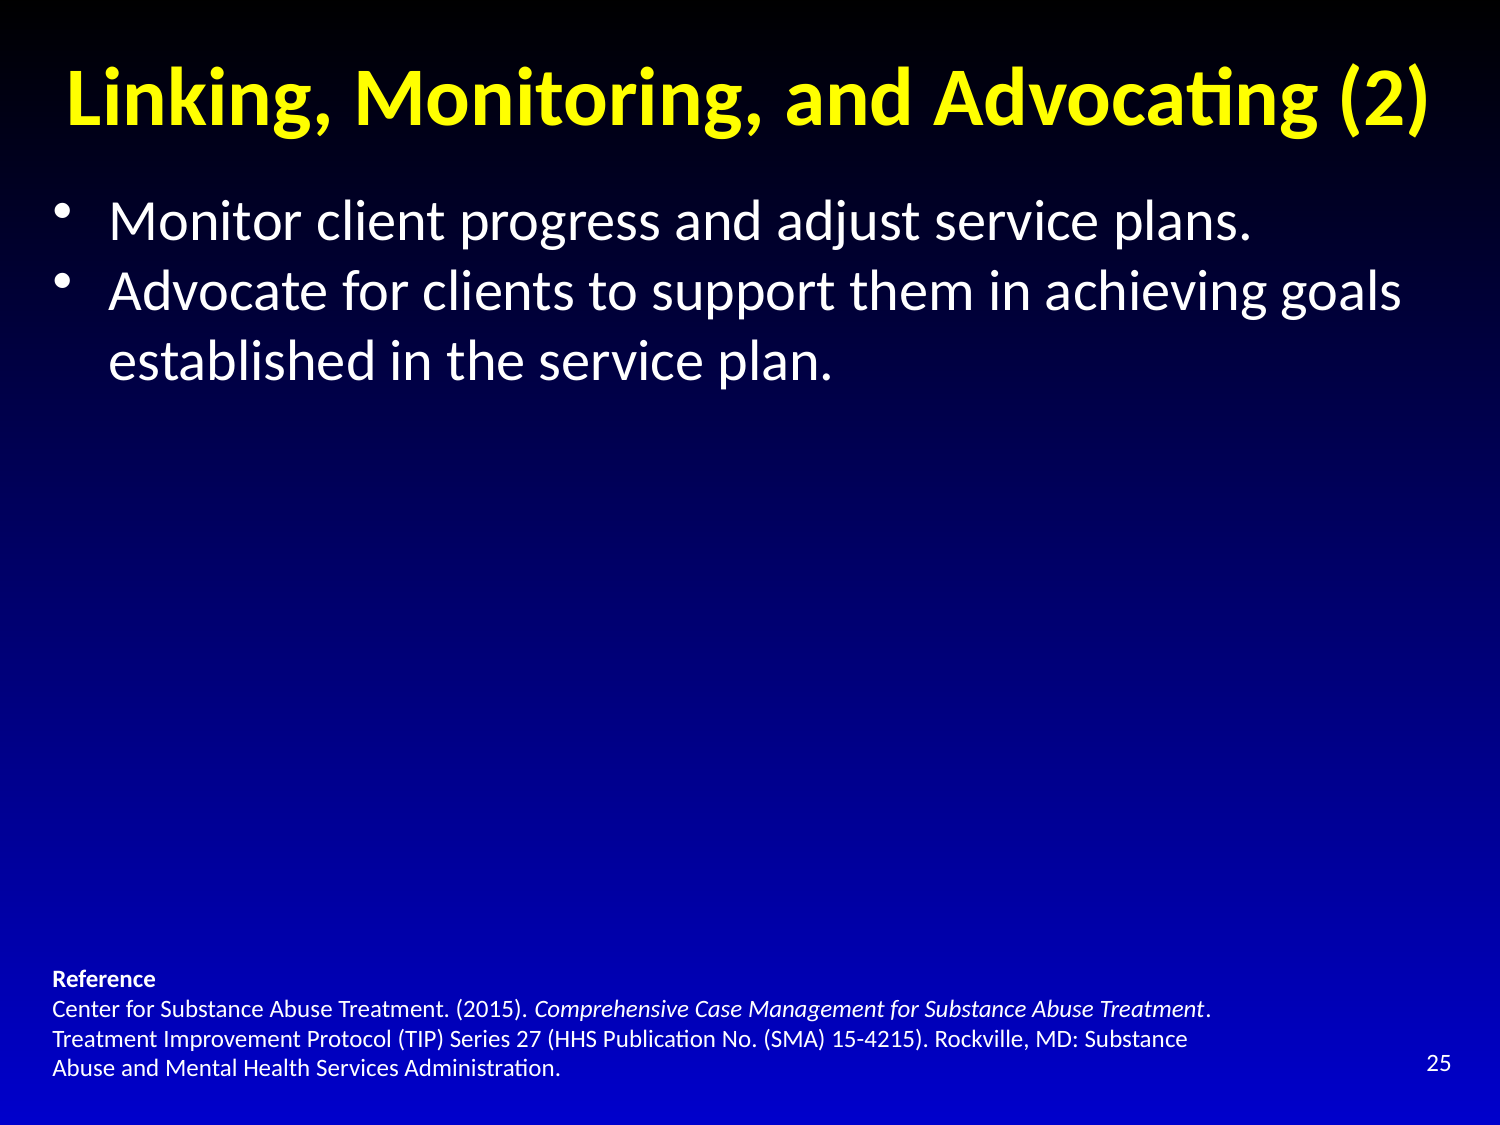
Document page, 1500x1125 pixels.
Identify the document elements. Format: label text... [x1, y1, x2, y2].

slide_number 25 [1387, 1030, 1467, 1092]
title Linking, Monitoring, and Advocating (2) [37, 29, 1463, 155]
list Monitor client progress and adjust service plans. Advocate for clients to support them in achieving goals established in the service plan. [37, 174, 1463, 475]
text_box Reference Center for Substance Abuse Treatment. (2015). Comprehensive Case Management for Substance Abuse Treatment. Treatment Improvement Protocol (TIP) Series 27 (HHS Publication No. (SMA) 15-4215). Rockville, MD: Substance Abuse and Mental Health Services Administration. [37, 954, 1263, 1090]
